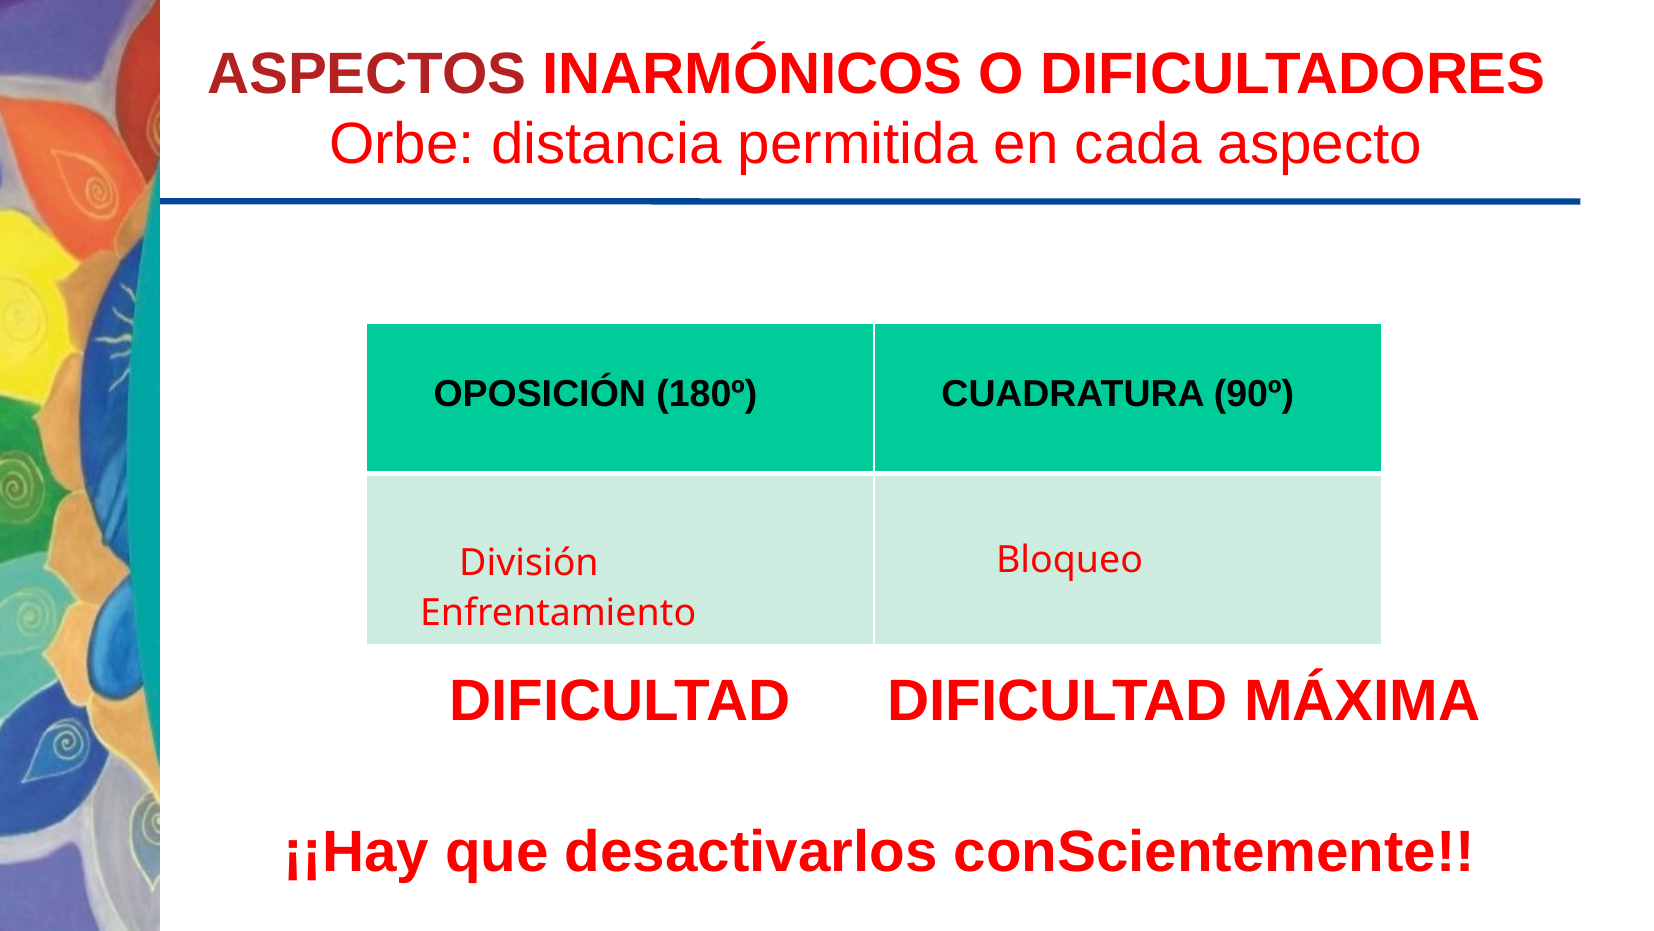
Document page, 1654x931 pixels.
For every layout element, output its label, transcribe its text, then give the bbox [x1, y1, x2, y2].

picture [0, 0, 160, 931]
text_box ASPECTOS INARMÓNICOS O DIFICULTADORES Orbe: distancia permitida en cada aspecto [163, 132, 1637, 288]
text_box ¡¡Hay que desactivarlos conScientemente!! [224, 735, 1536, 891]
table_cell División Enfrentamiento [367, 476, 873, 644]
table_cell Bloqueo [875, 476, 1381, 644]
text_box DIFICULTAD DIFICULTAD MÁXIMA [163, 689, 1604, 845]
table_header OPOSICIÓN (180º) [367, 324, 873, 471]
table_header CUADRATURA (90º) [875, 324, 1381, 471]
